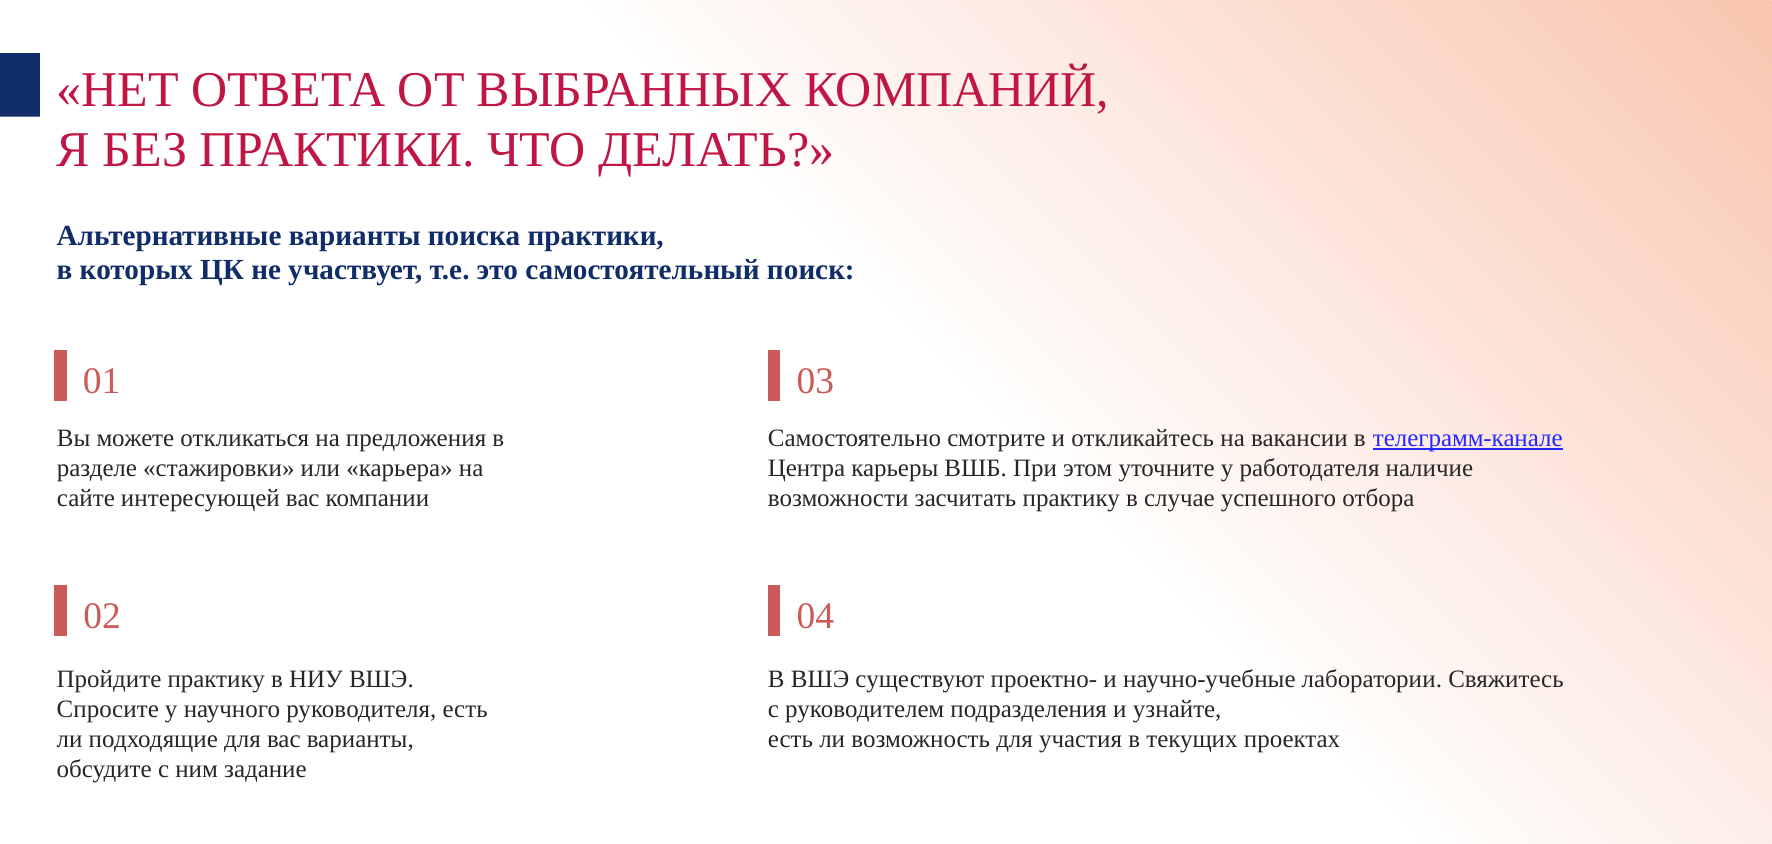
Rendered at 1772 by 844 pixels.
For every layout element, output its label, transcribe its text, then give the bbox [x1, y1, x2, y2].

text_box [0, 53, 40, 117]
text_box В ВШЭ существуют проектно- и научно-учебные лаборатории. Свяжитесь с руководителем подразделения и узнайте, есть ли возможность для участия в текущих проектах [751, 654, 1582, 760]
text_box Вы можете откликаться на предложения в разделе «стажировки» или «карьера» на сайте интересующей вас компании [39, 414, 536, 519]
text_box 04 [782, 589, 847, 641]
text_box 02 [69, 589, 133, 641]
text_box Самостоятельно смотрите и откликайтесь на вакансии в телеграмм-канале Центра карьеры ВШБ. При этом уточните у работодателя наличие возможности засчитать практику в случае успешного отбора [751, 414, 1582, 519]
text_box Пройдите практику в НИУ ВШЭ. Спросите у научного руководителя, есть ли подходящие для вас варианты, обсудите с ним задание [39, 654, 504, 790]
text_box «НЕТ ОТВЕТА ОТ ВЫБРАННЫХ КОМПАНИЙ, Я БЕЗ ПРАКТИКИ. ЧТО ДЕЛАТЬ?» [54, 54, 1772, 178]
text_box 01 [68, 354, 133, 406]
text_box 03 [782, 354, 847, 406]
text_box Альтернативные варианты поиска практики, в которых ЦК не участвует, т.е. это самостоятельный поиск: [54, 214, 945, 286]
